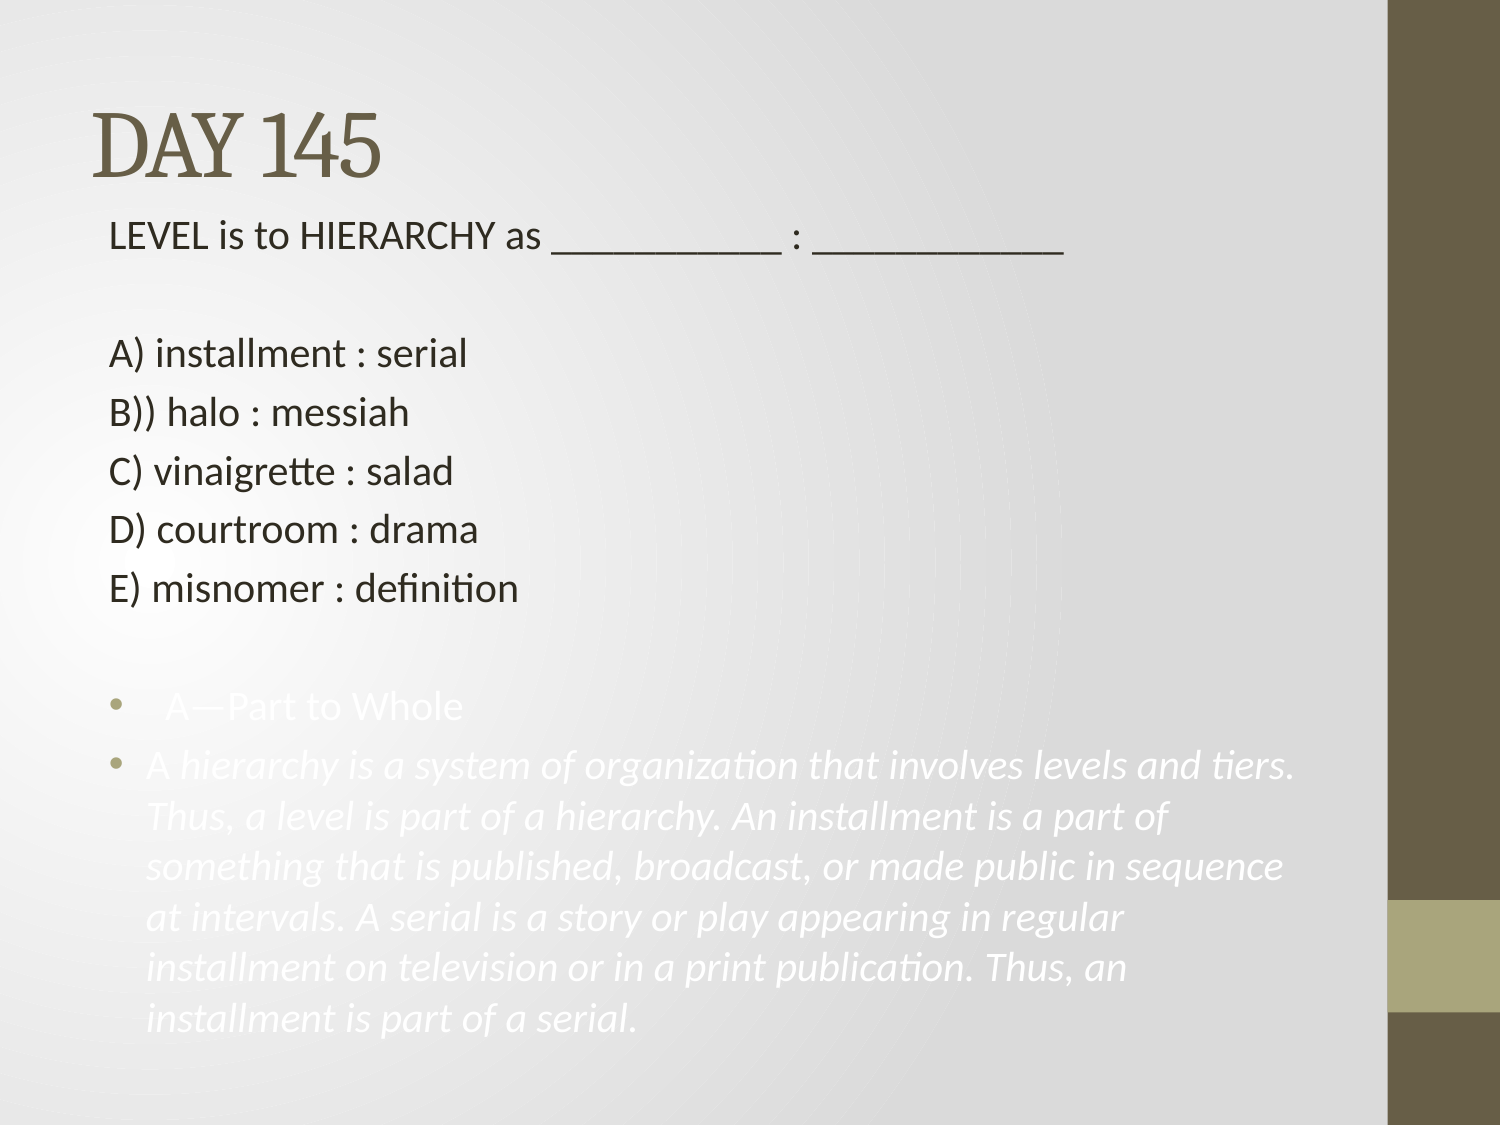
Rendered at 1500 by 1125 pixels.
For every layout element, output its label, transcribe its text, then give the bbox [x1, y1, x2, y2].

list LEVEL is to HIERARCHY as ___________ : ____________ A) installment : serial B)) halo : messiah C) vinaigrette : salad D) courtroom : drama E) misnomer : definition A—Part to Whole A hierarchy is a system of organization that involves levels and tiers. Thus, a level is part of a hierarchy. An installment is a part of something that is published, broadcast, or made public in sequence at intervals. A serial is a story or play appearing in regular installment on television or in a print publication. Thus, an installment is part of a serial. [75, 200, 1325, 1050]
title DAY 145 [75, 45, 1325, 200]
